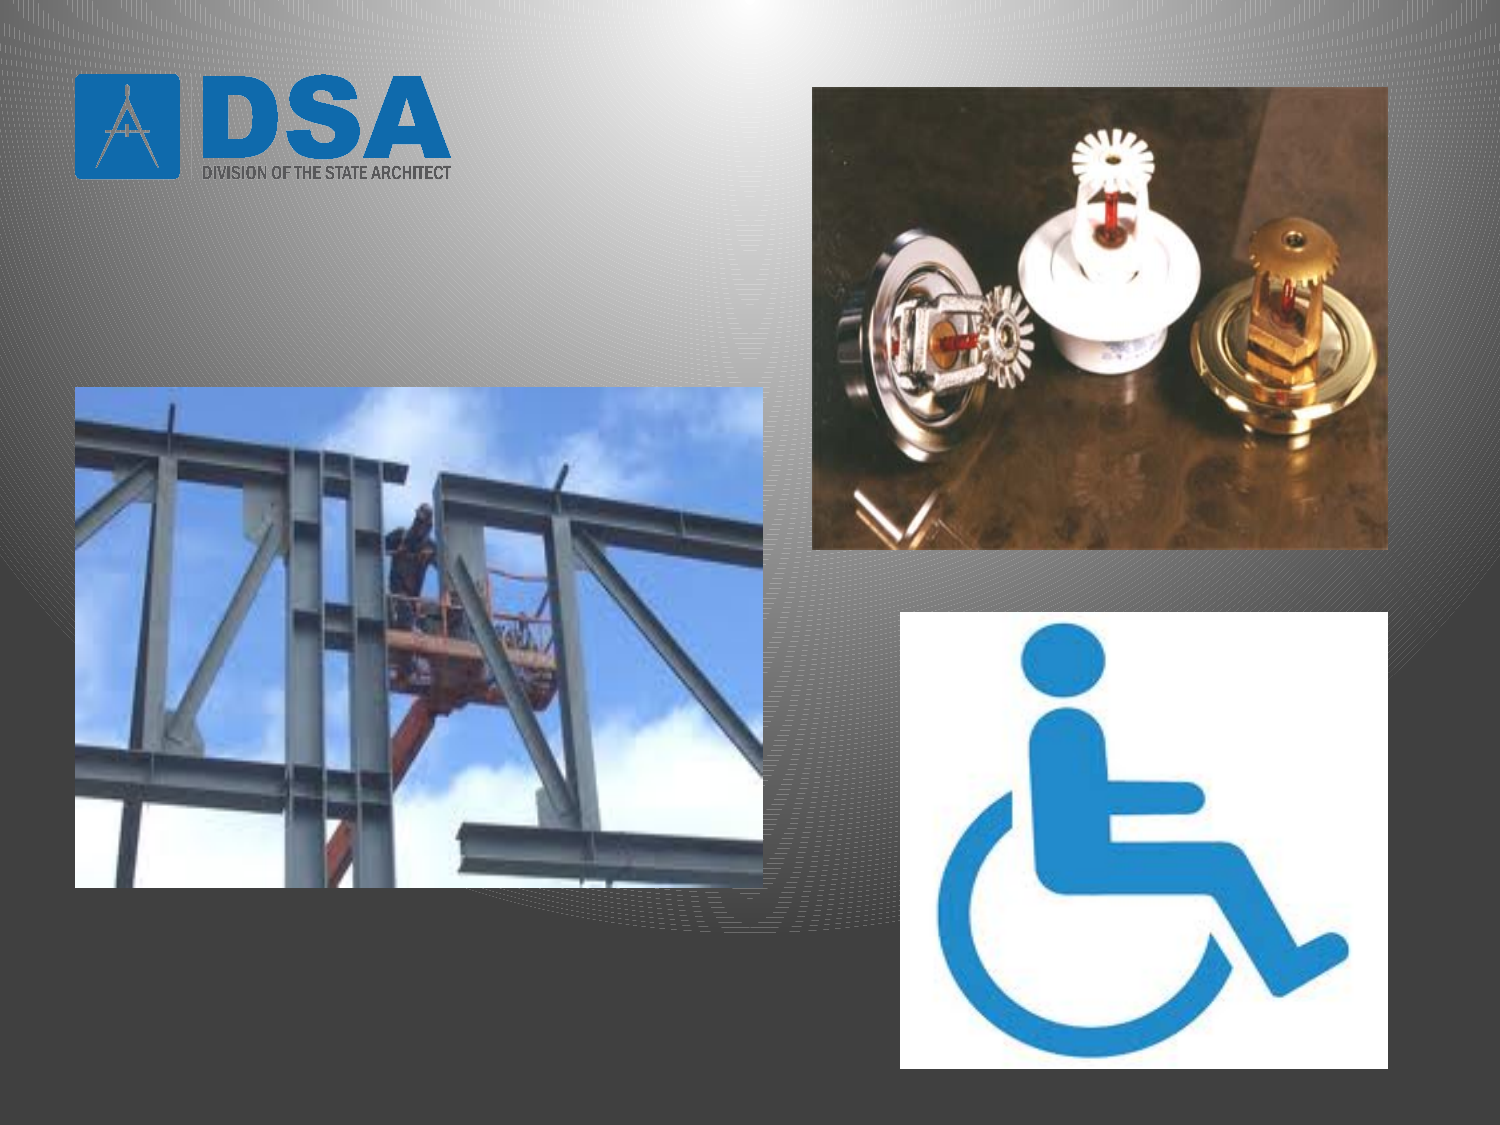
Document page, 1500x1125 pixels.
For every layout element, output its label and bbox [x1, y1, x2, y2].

picture [899, 612, 1388, 1069]
picture [75, 74, 451, 180]
picture [74, 387, 763, 888]
picture [812, 87, 1388, 551]
